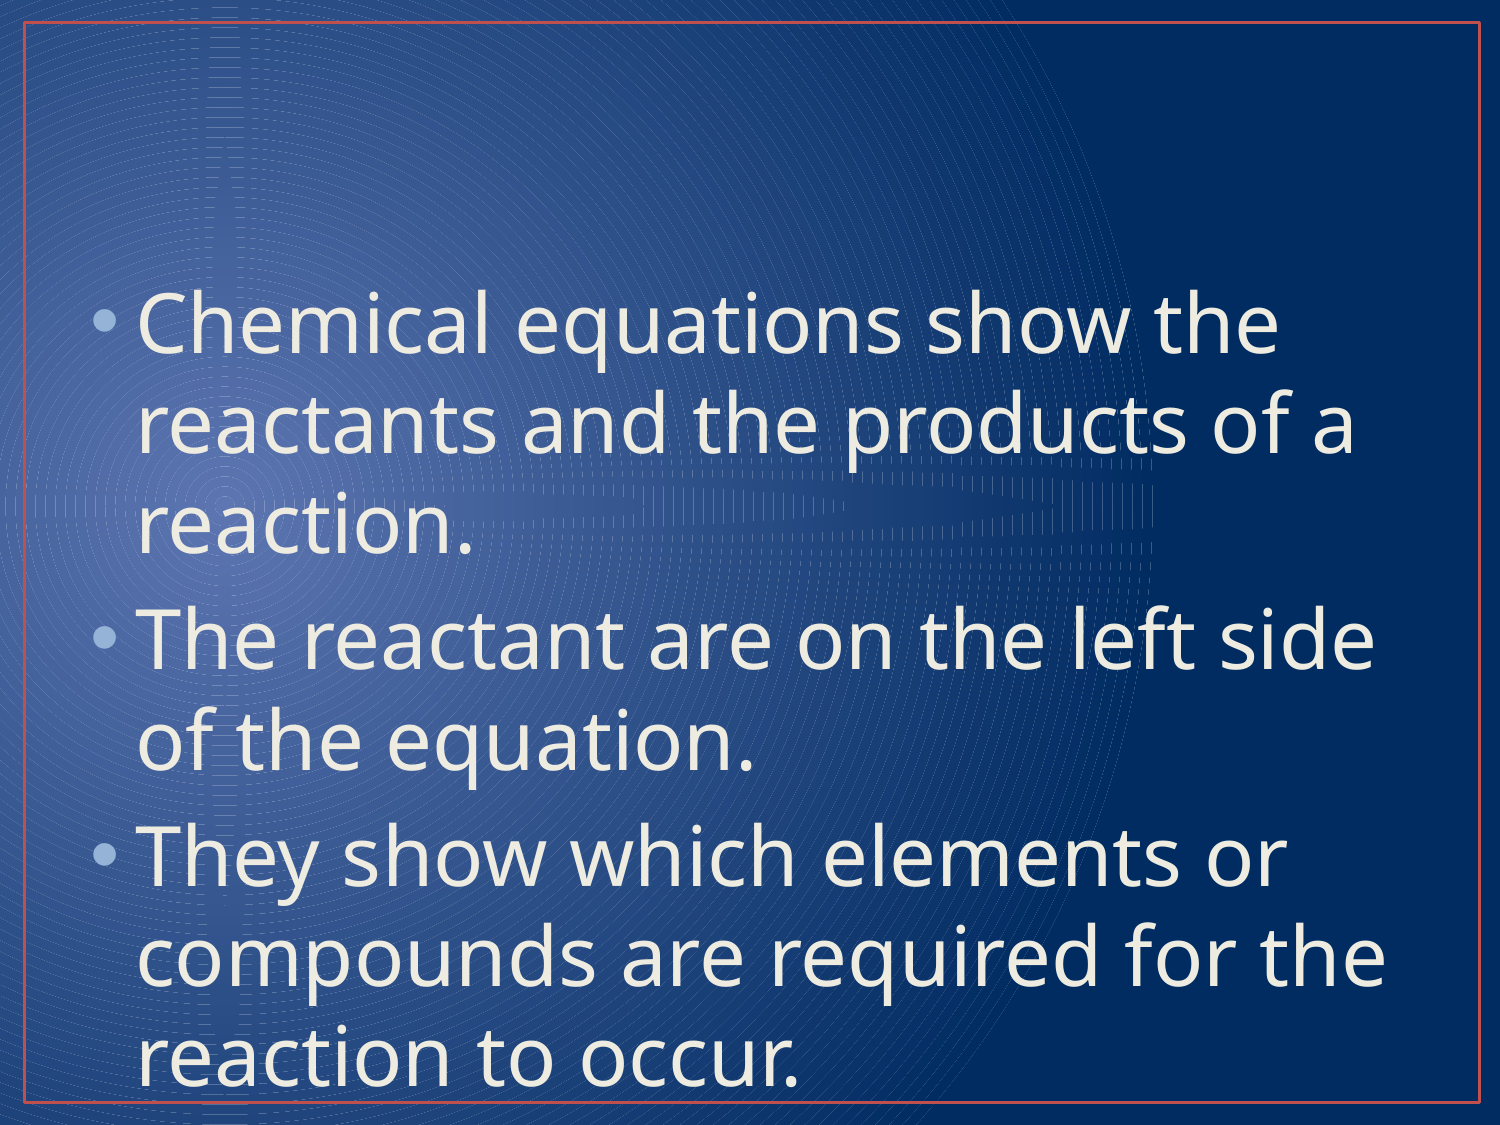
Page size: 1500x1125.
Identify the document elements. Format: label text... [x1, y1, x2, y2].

list Chemical equations show the reactants and the products of a reaction. The reactant are on the left side of the equation. They show which elements or compounds are required for the reaction to occur. [75, 262, 1425, 1005]
